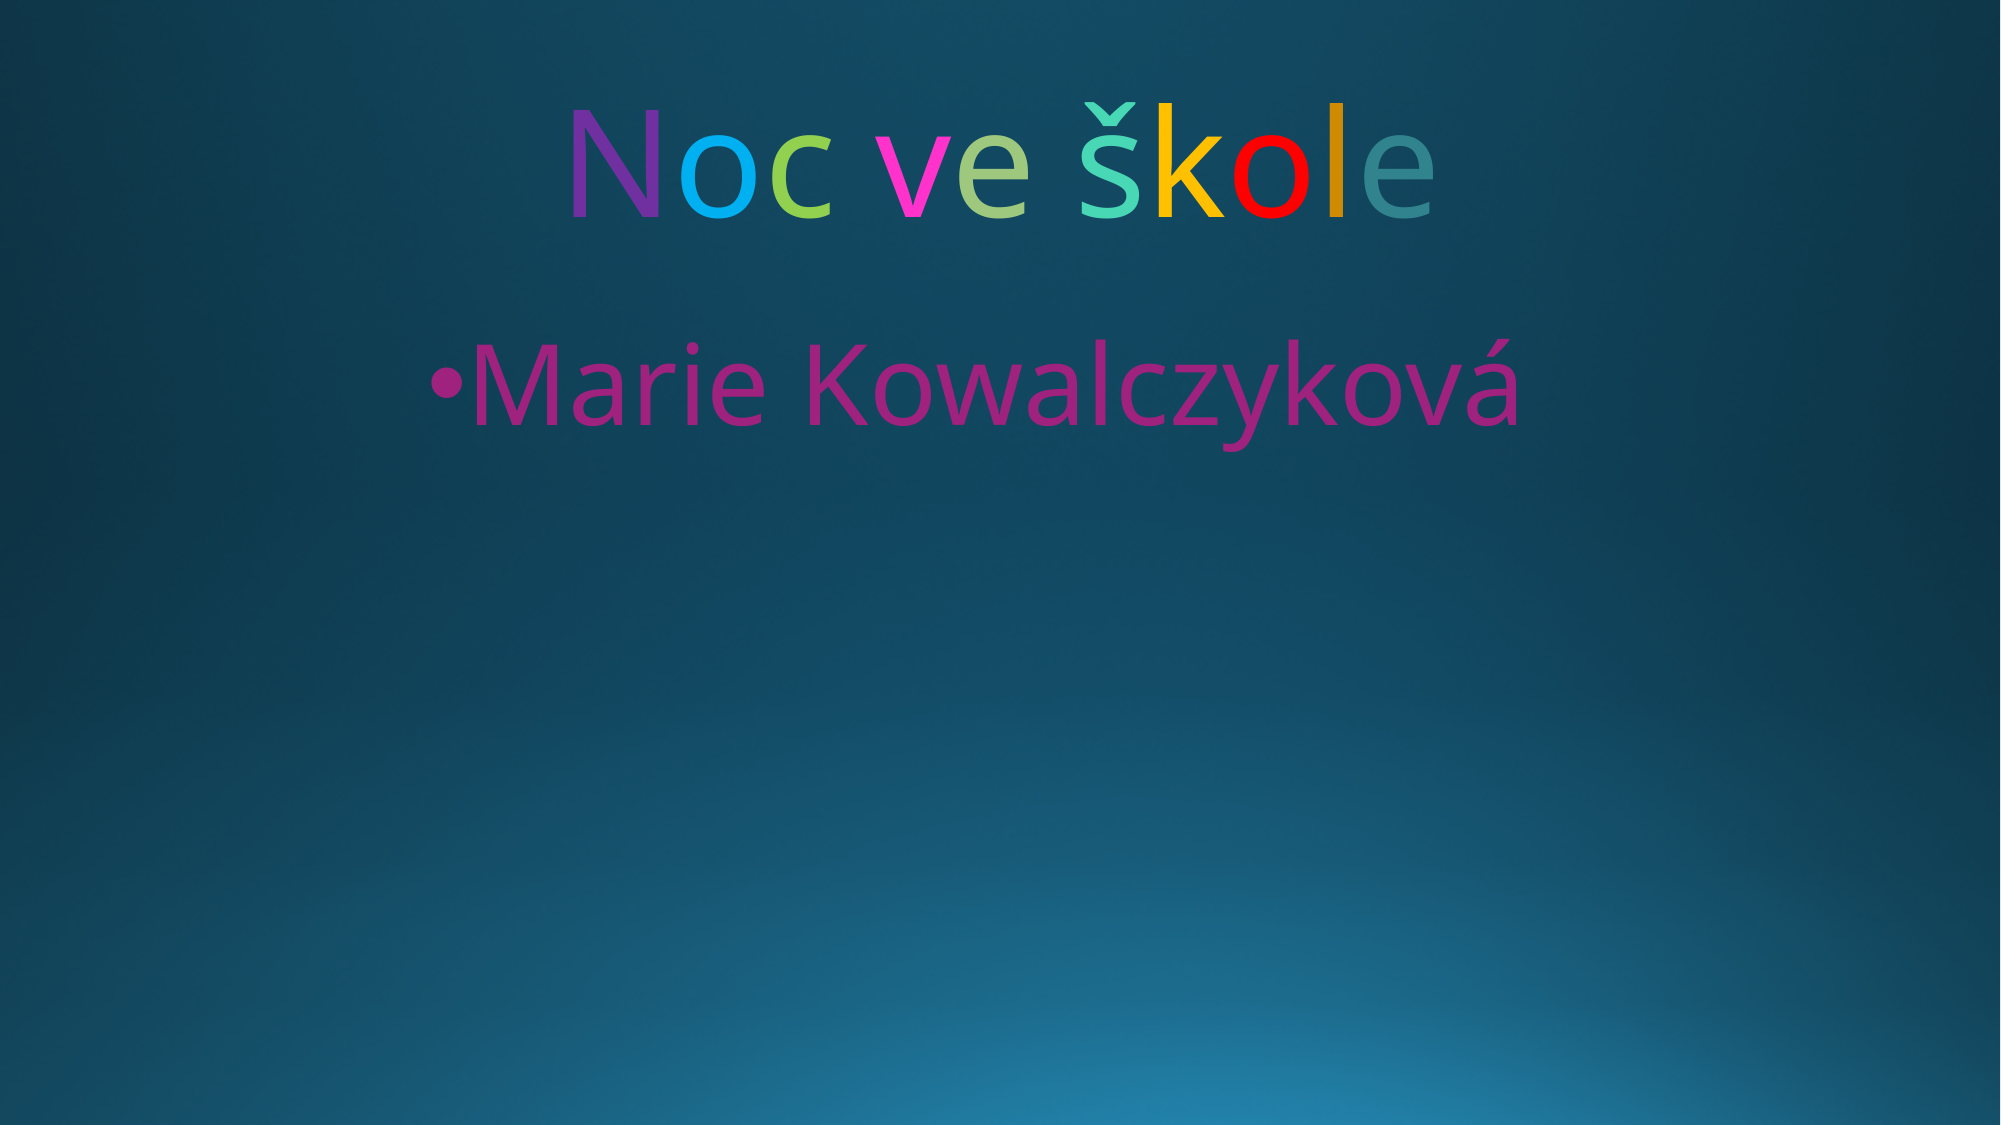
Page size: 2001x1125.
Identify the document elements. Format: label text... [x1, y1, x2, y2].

picture [0, 0, 2001, 1125]
title Noc ve škole [137, 59, 1863, 278]
list Marie Kowalczyková [137, 320, 1817, 1035]
